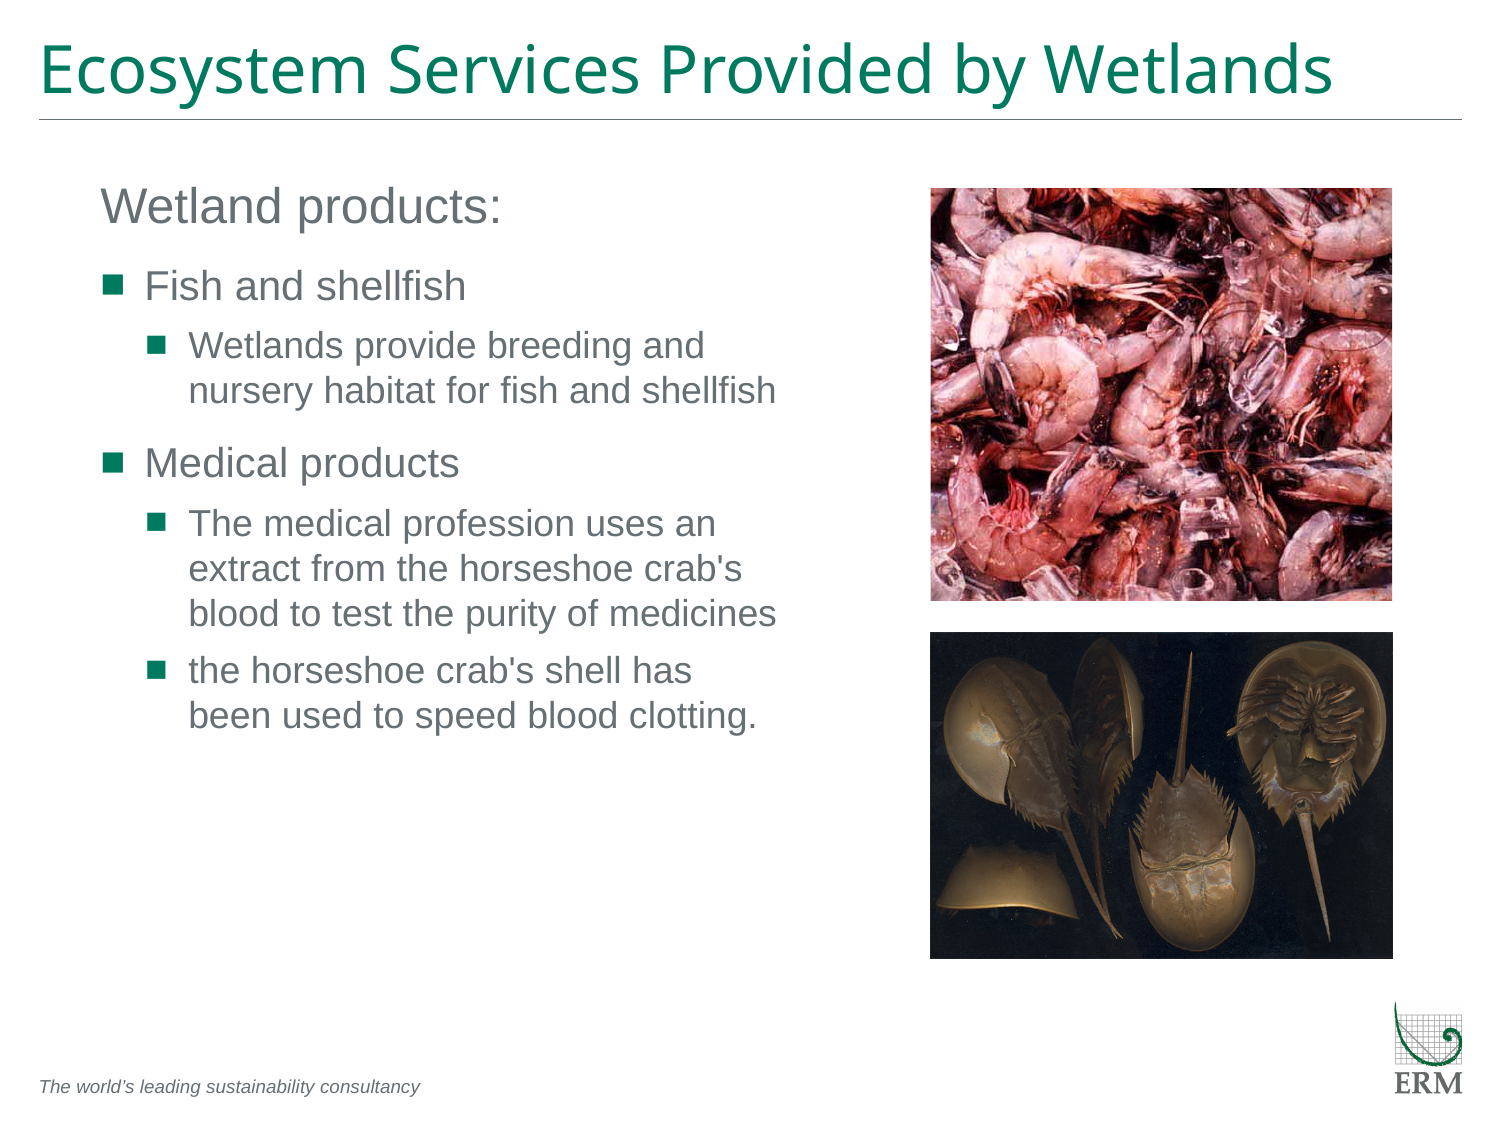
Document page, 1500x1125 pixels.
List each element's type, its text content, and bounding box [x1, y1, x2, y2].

list Wetland products: Fish and shellfish Wetlands provide breeding and nursery habitat for fish and shellfish Medical products The medical profession uses an extract from the horseshoe crab's blood to test the purity of medicines the horseshoe crab's shell has been used to speed blood clotting. [100, 173, 786, 959]
picture [930, 632, 1393, 959]
picture [930, 188, 1393, 601]
picture [1393, 1001, 1464, 1095]
title Ecosystem Services Provided by Wetlands [38, 26, 1463, 118]
